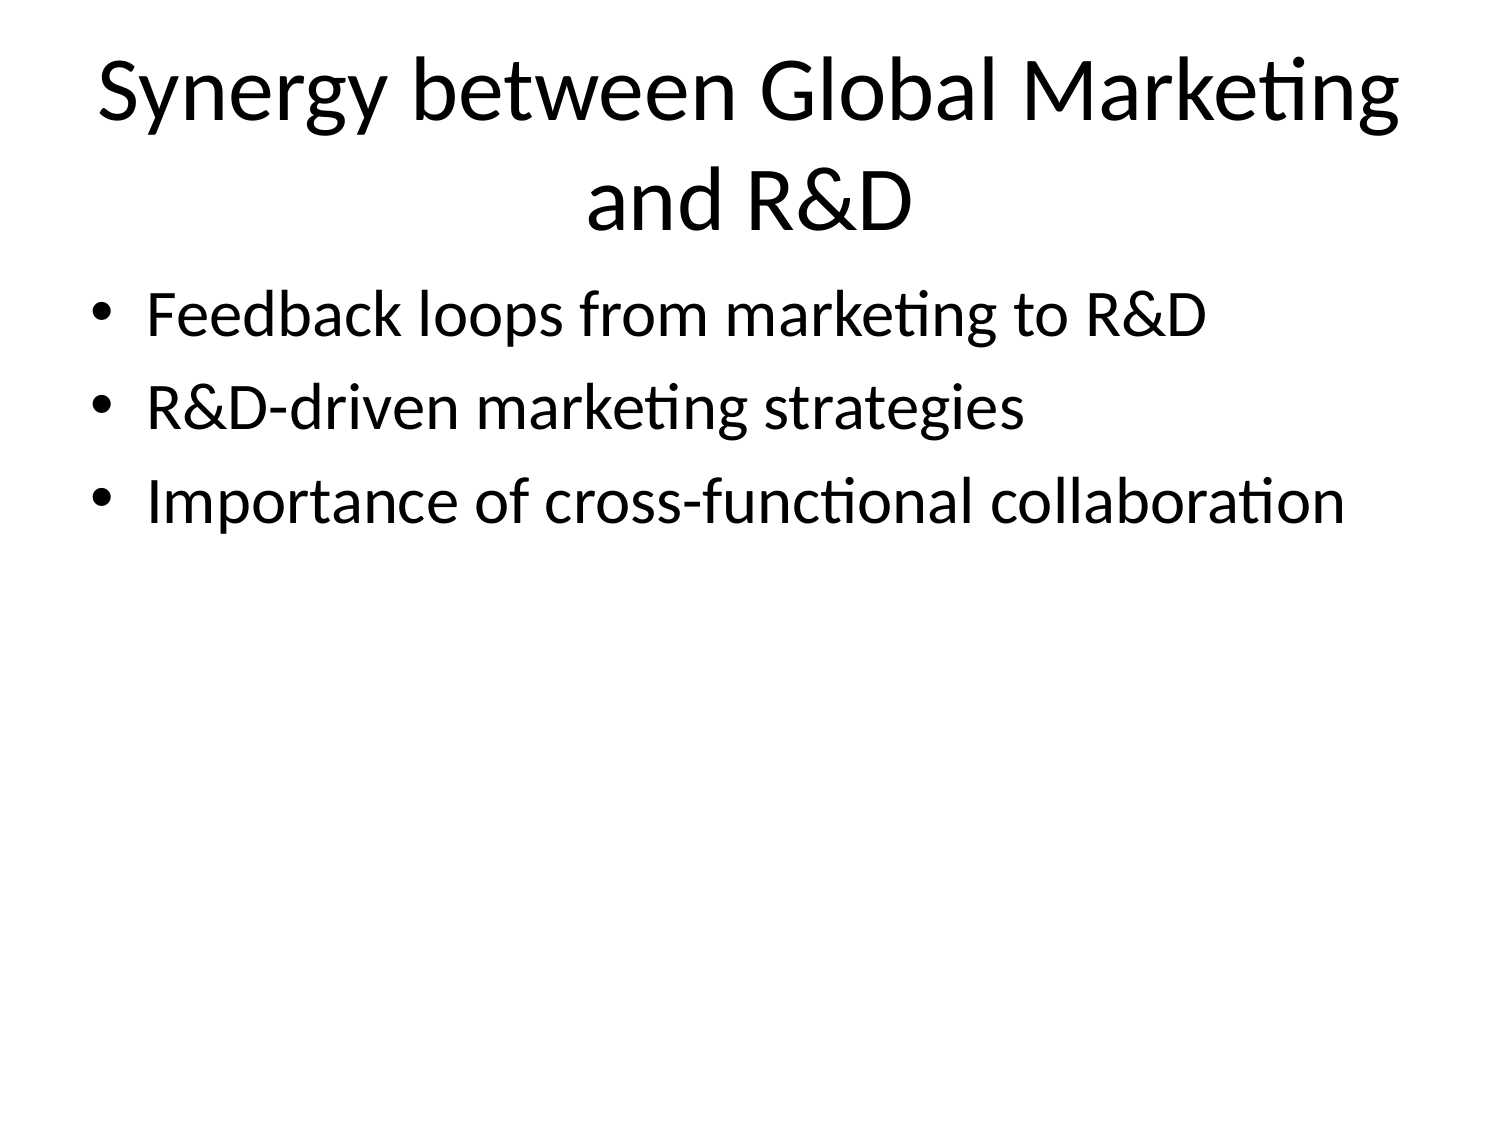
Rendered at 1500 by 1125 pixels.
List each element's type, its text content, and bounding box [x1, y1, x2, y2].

title Synergy between Global Marketing and R&D [75, 45, 1425, 233]
list Feedback loops from marketing to R&D R&D-driven marketing strategies Importance of cross-functional collaboration [75, 262, 1425, 1005]
